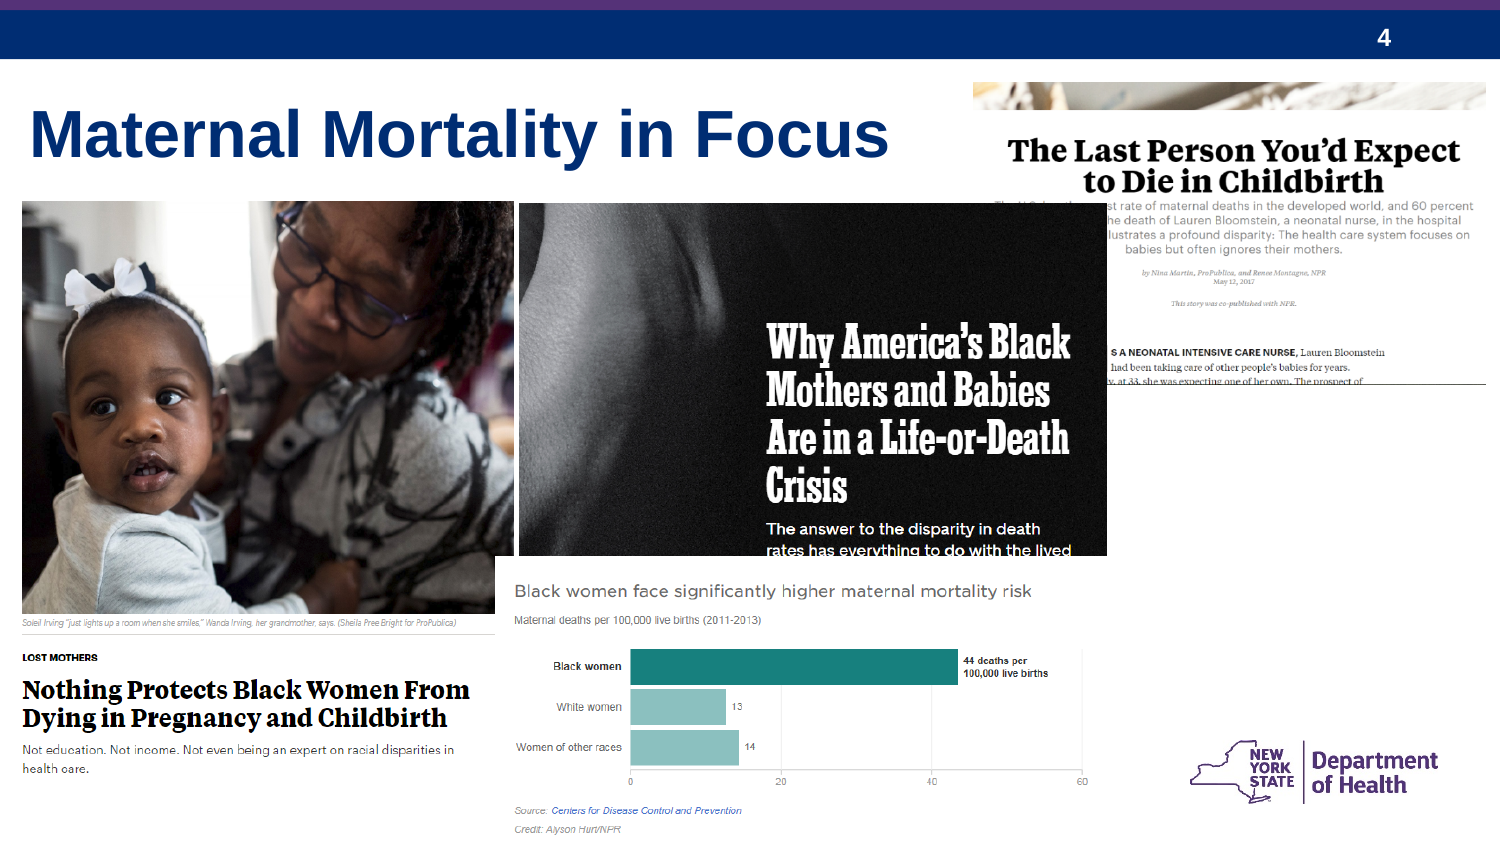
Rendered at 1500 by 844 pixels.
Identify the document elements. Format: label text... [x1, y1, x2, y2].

text_box Maternal Mortality in Focus [14, 82, 972, 178]
picture [1190, 740, 1438, 804]
picture [14, 82, 1486, 844]
